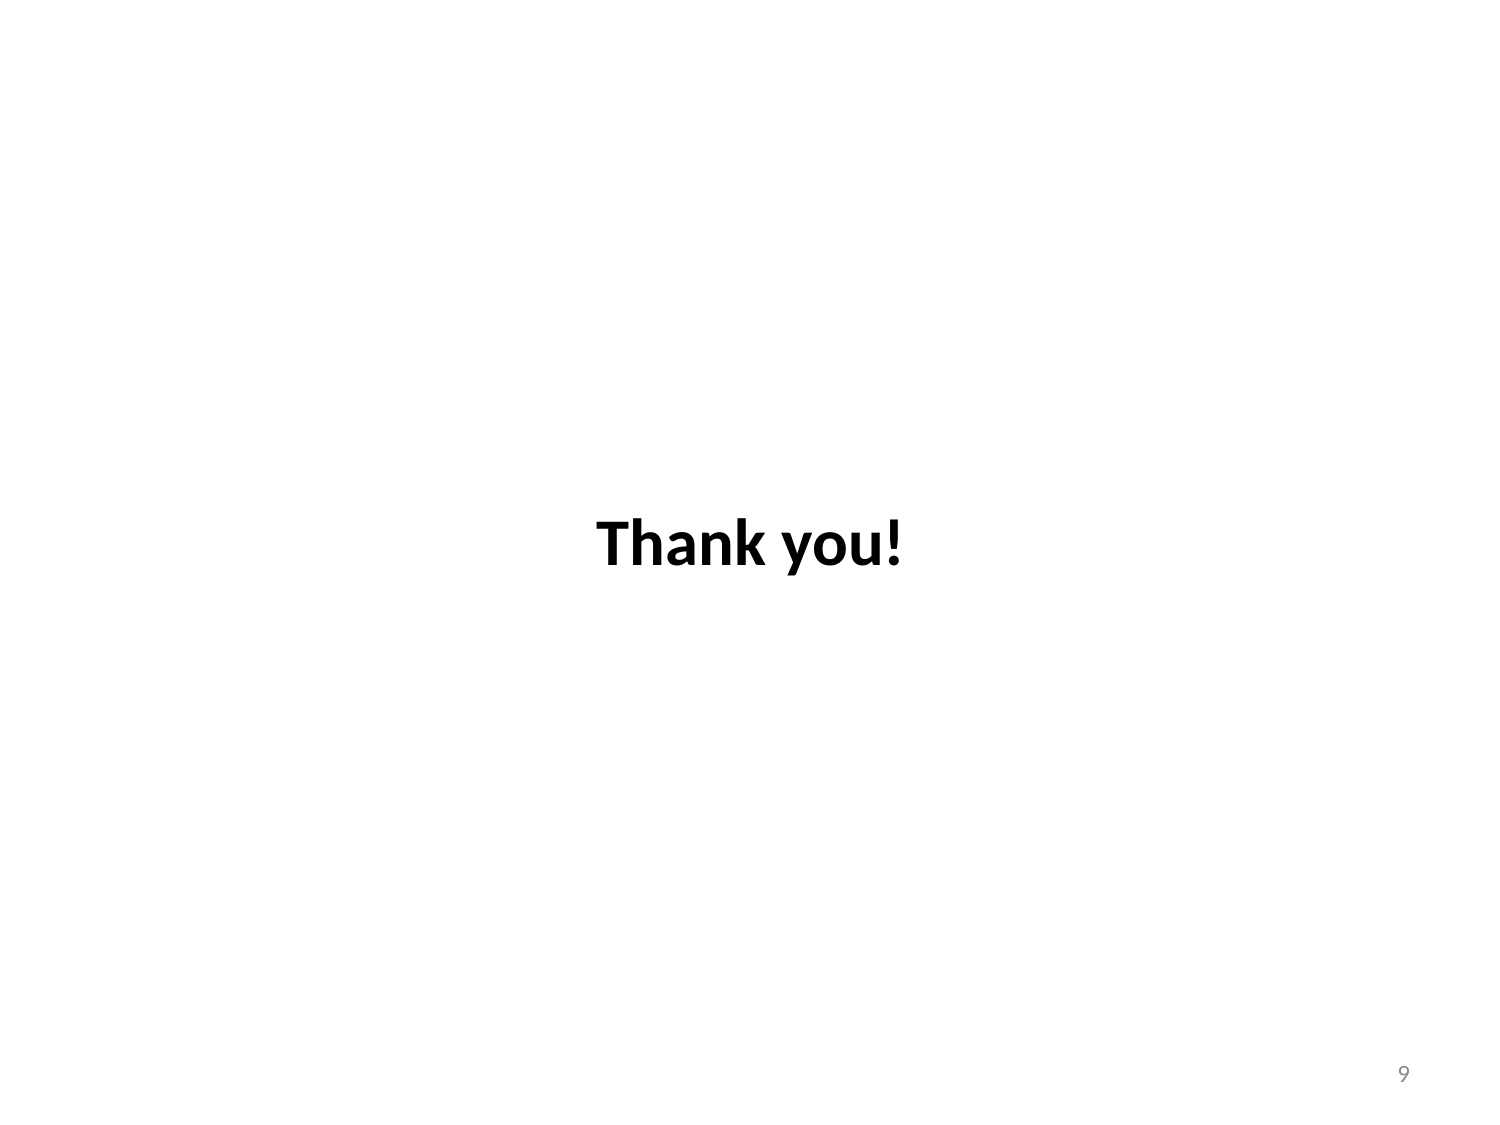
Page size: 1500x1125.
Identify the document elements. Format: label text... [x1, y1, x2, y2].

title Thank you! [76, 479, 1427, 598]
slide_number 9 [1074, 1042, 1425, 1103]
